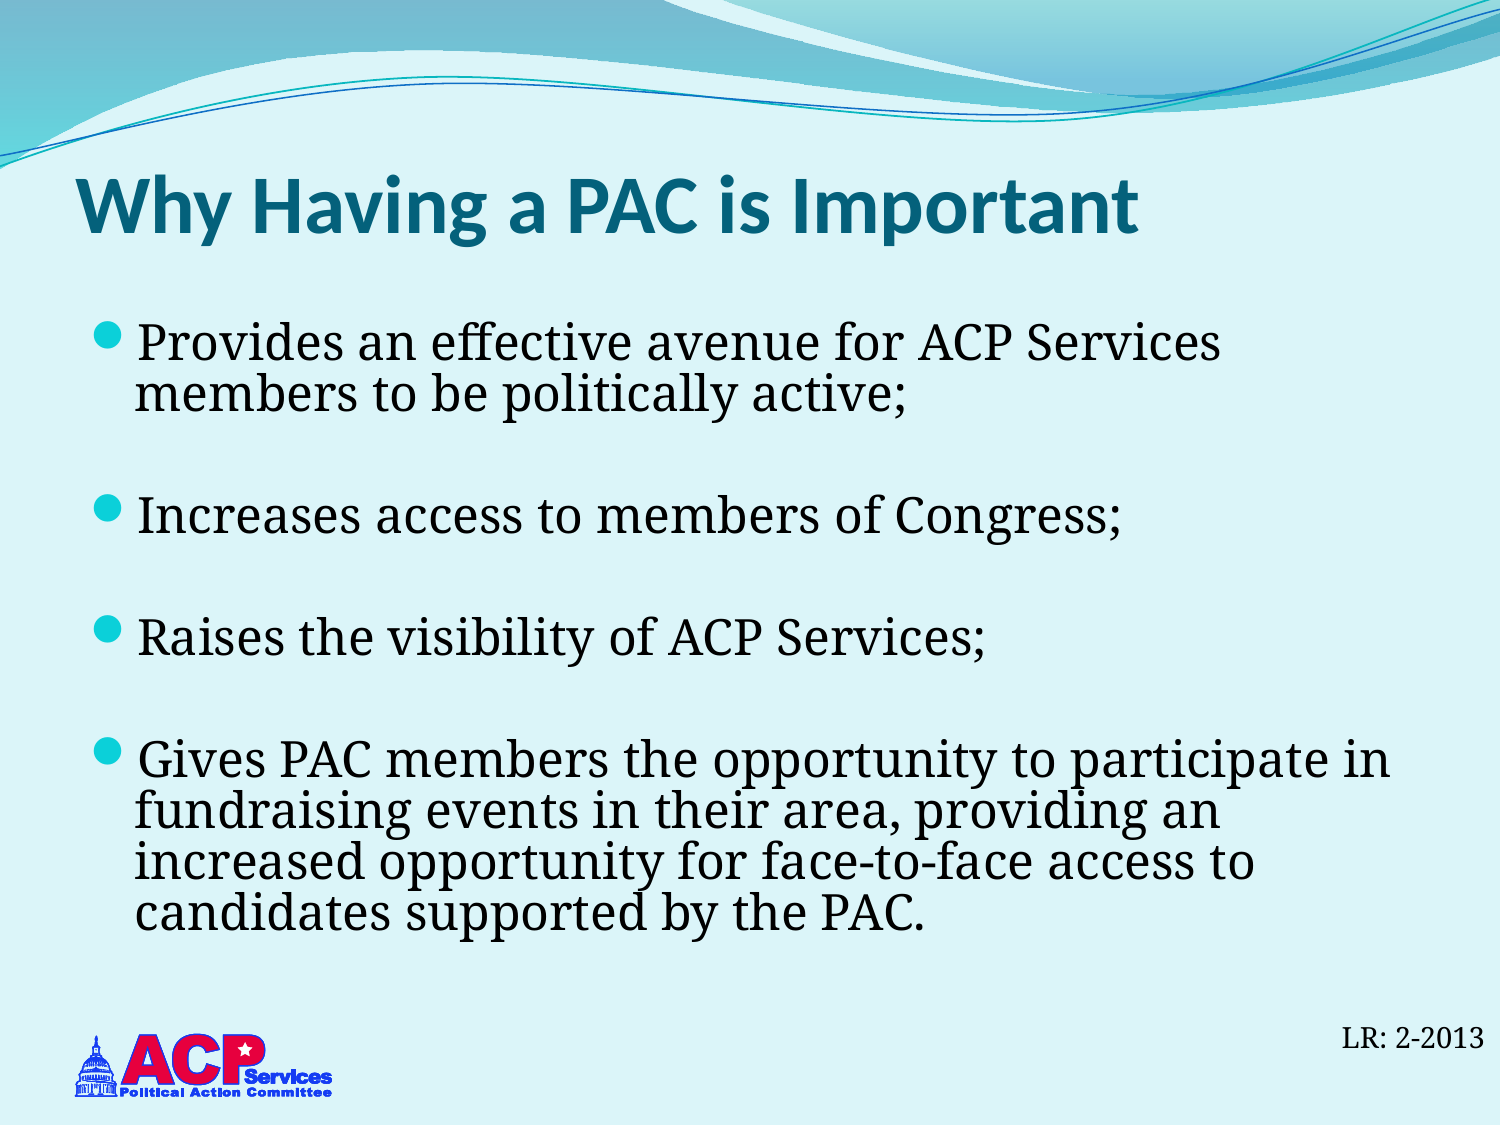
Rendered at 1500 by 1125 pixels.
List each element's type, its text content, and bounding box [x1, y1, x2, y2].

list Provides an effective avenue for ACP Services members to be politically active; Increases access to members of Congress; Raises the visibility of ACP Services; Gives PAC members the opportunity to participate in fundraising events in their area, providing an increased opportunity for face-to-face access to candidates supported by the PAC. [75, 312, 1425, 988]
title Why Having a PAC is Important [75, 115, 1425, 250]
text_box LR: 2-2013 [587, 1012, 1500, 1063]
